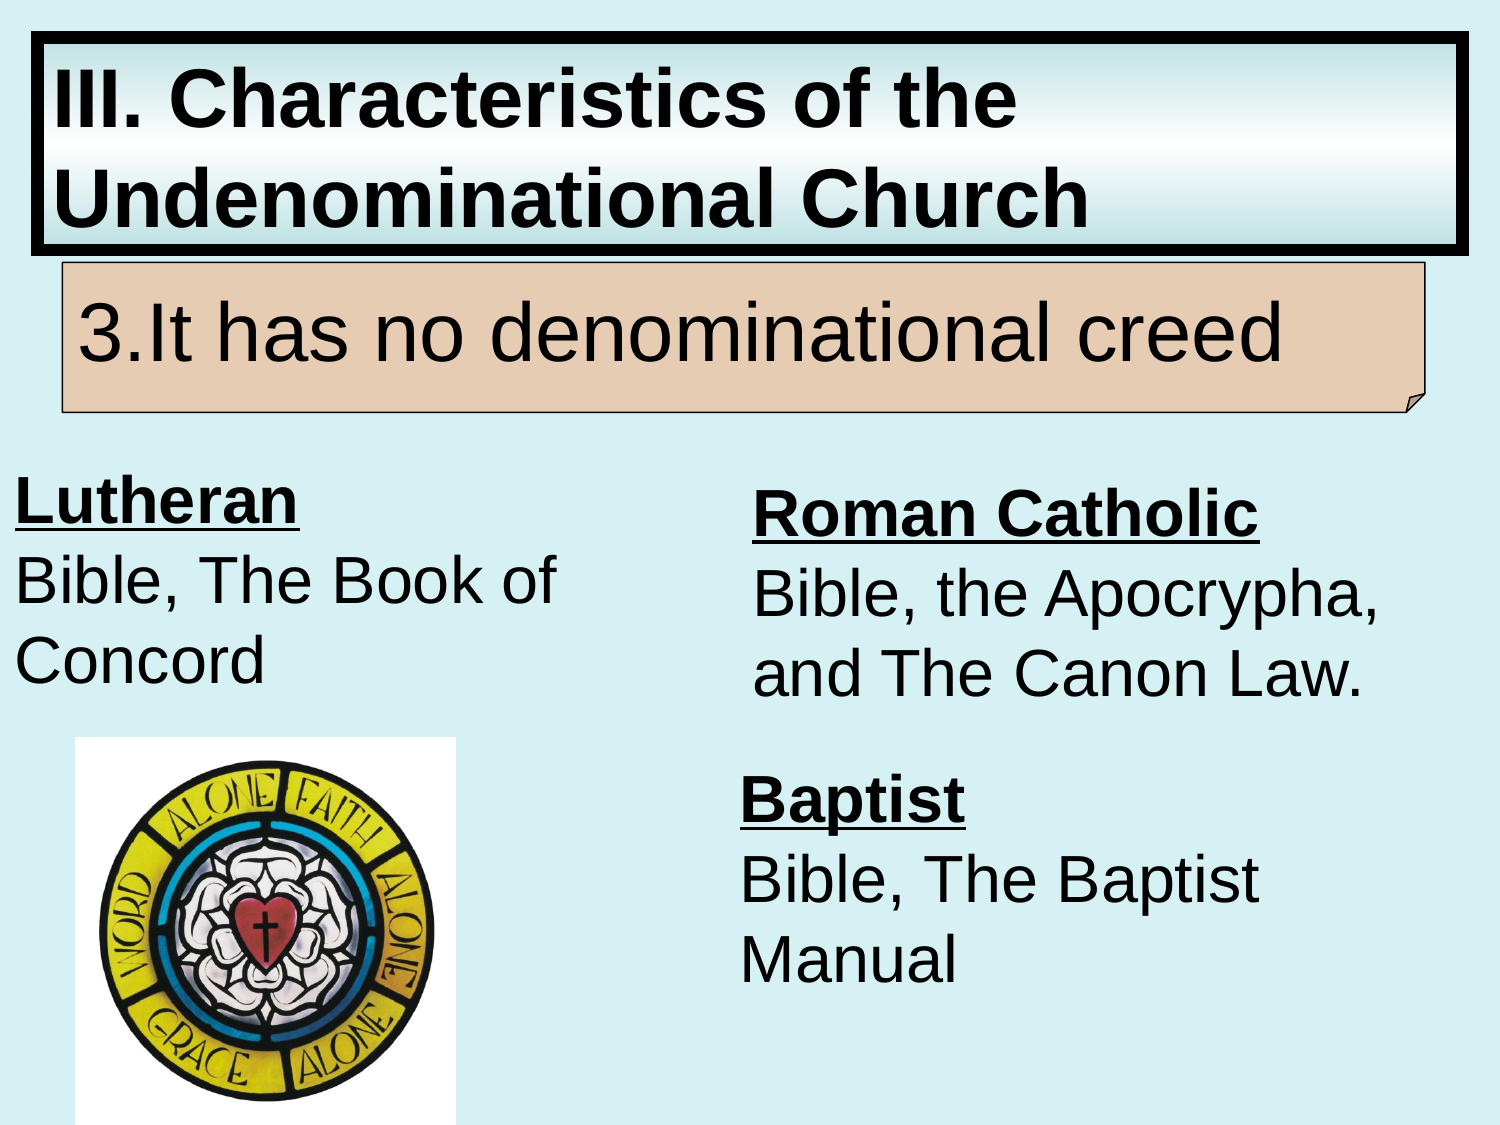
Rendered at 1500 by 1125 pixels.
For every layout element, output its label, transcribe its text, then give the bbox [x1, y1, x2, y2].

text_box Lutheran Bible, The Book of Concord [0, 449, 725, 705]
picture [74, 737, 456, 1125]
text_box Roman Catholic Bible, the Apocrypha, and The Canon Law. [737, 462, 1500, 718]
text_box Baptist Bible, The Baptist Manual [724, 748, 1488, 1004]
text_box 3.It has no denominational creed [62, 262, 1425, 413]
text_box III. Characteristics of the Undenominational Church [37, 37, 1463, 250]
